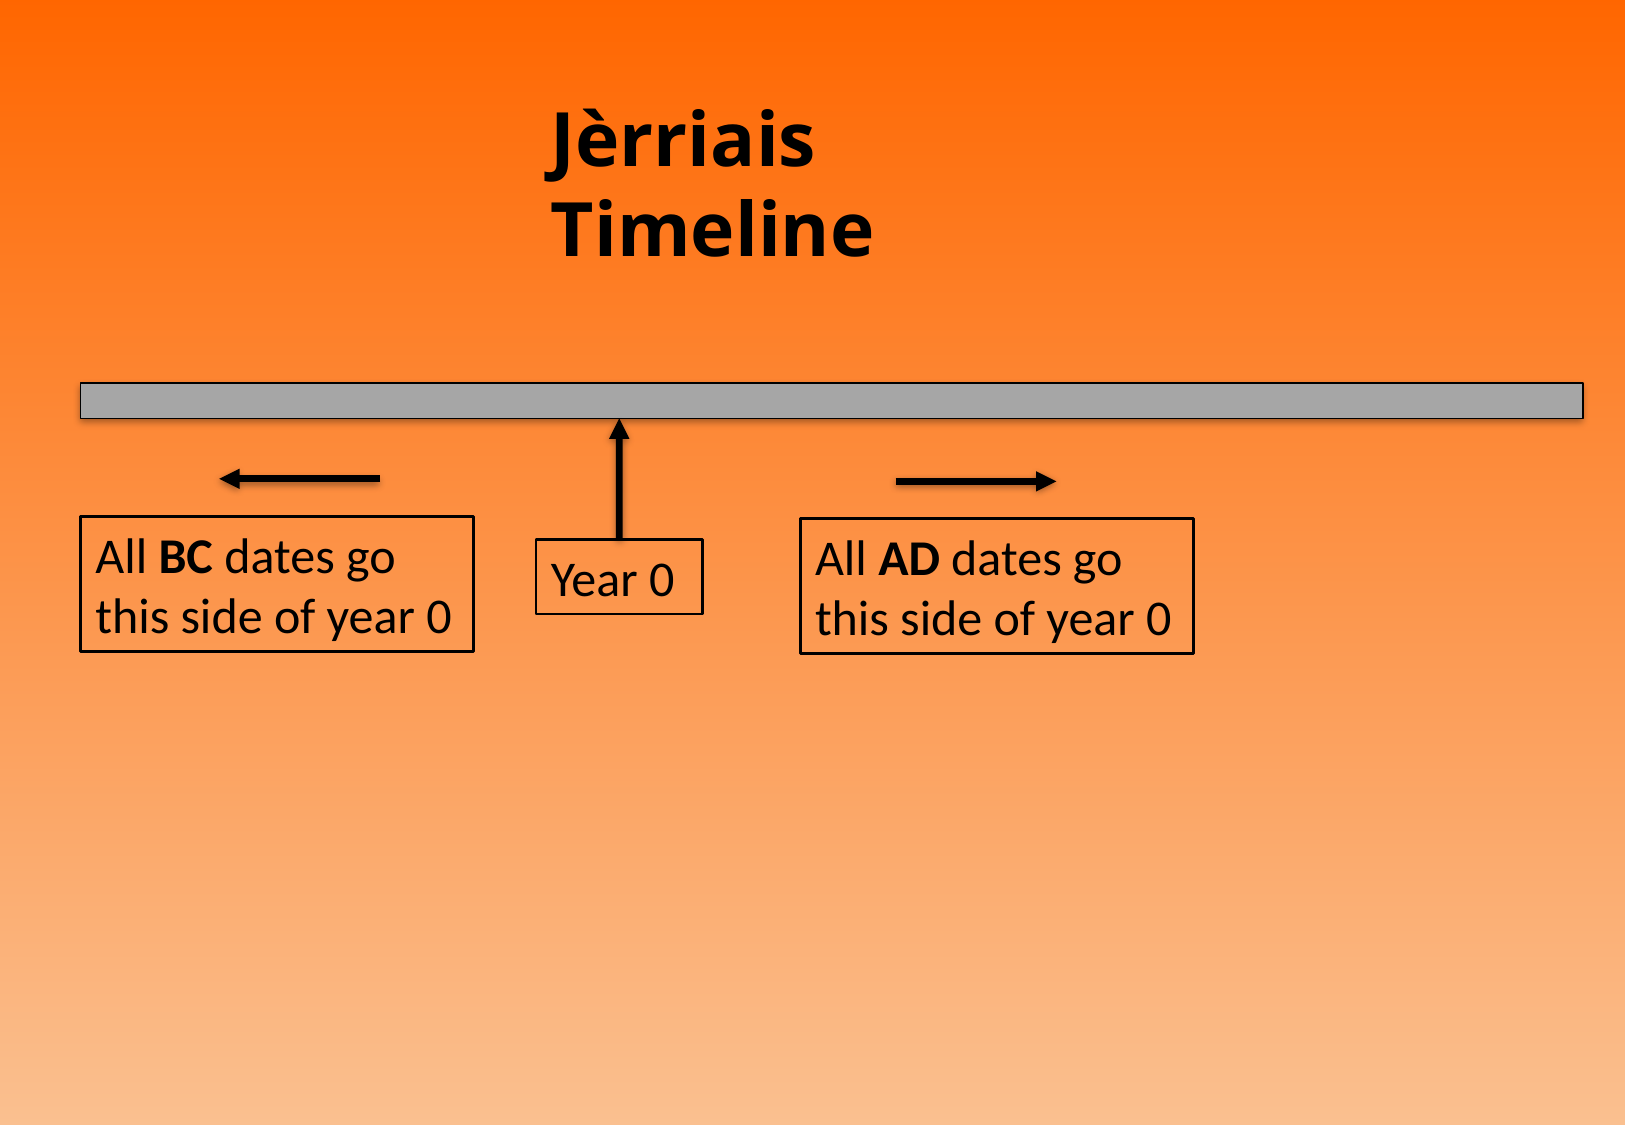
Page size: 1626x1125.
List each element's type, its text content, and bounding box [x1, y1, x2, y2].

text_box [80, 382, 1584, 419]
text_box All AD dates go this side of year 0 [800, 518, 1194, 654]
text_box Year 0 [536, 539, 703, 614]
text_box Jèrriais Timeline [535, 84, 1113, 279]
text_box All BC dates go this side of year 0 [80, 516, 474, 652]
